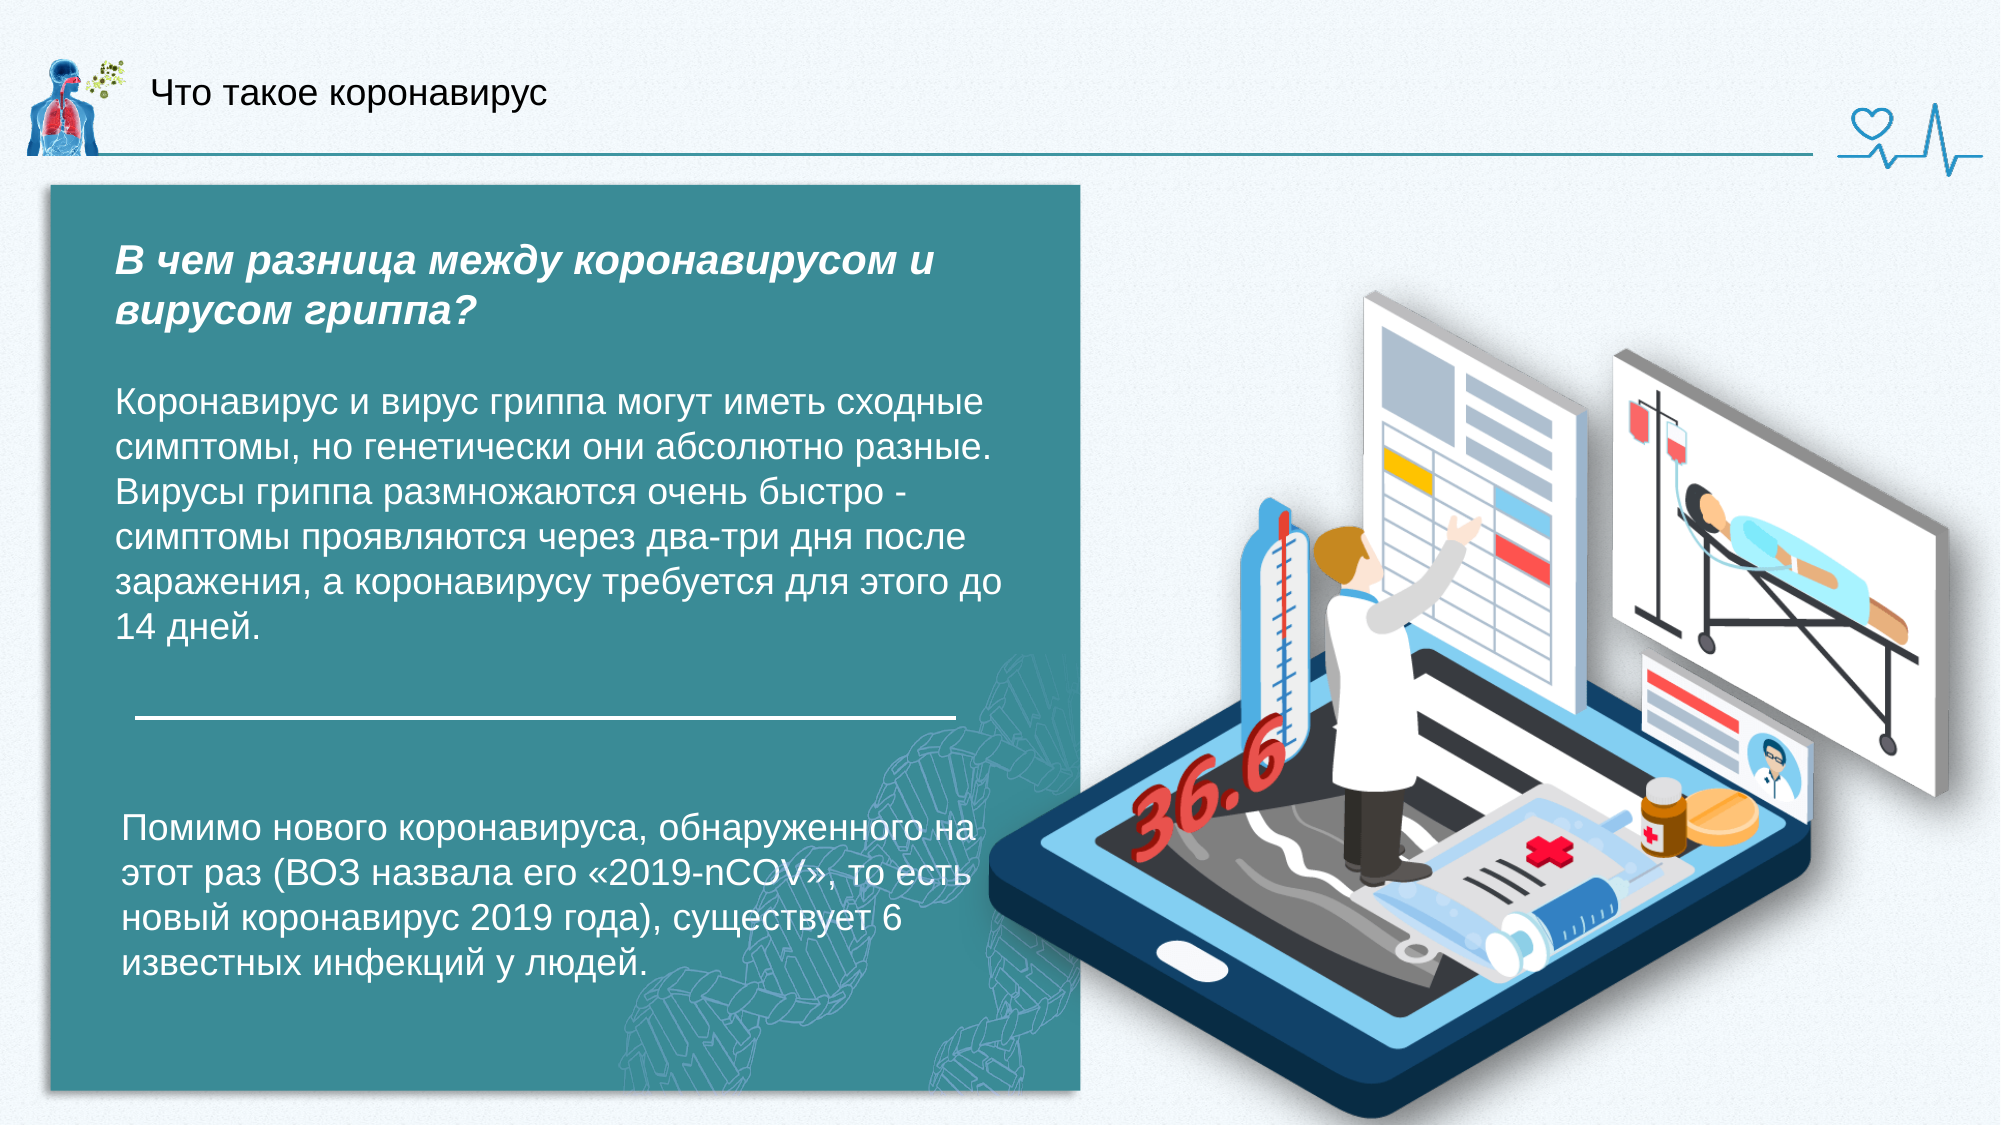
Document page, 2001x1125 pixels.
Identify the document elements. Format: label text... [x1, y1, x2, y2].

text_box Помимо нового коронавируса, обнаруженного на этот раз (ВОЗ назвала его «2019-nCOV», то есть новый коронавирус 2019 года), существует 6 известных инфекций у людей. [106, 795, 618, 991]
text_box [50, 184, 1081, 1092]
picture [11, 43, 134, 163]
text_box В чем разница между коронавирусом и вирусом гриппа? Коронавирус и вирус гриппа могут иметь сходные симптомы, но генетически они абсолютно разные. Вирусы гриппа размножаются очень быстро - симптомы проявляются через два-три дня после заражения, а коронавирусу требуется для этого до 14 дней. [100, 224, 1032, 655]
picture [1837, 103, 1997, 198]
picture [618, 277, 1982, 1125]
text_box Что такое коронавирус [135, 60, 1117, 121]
